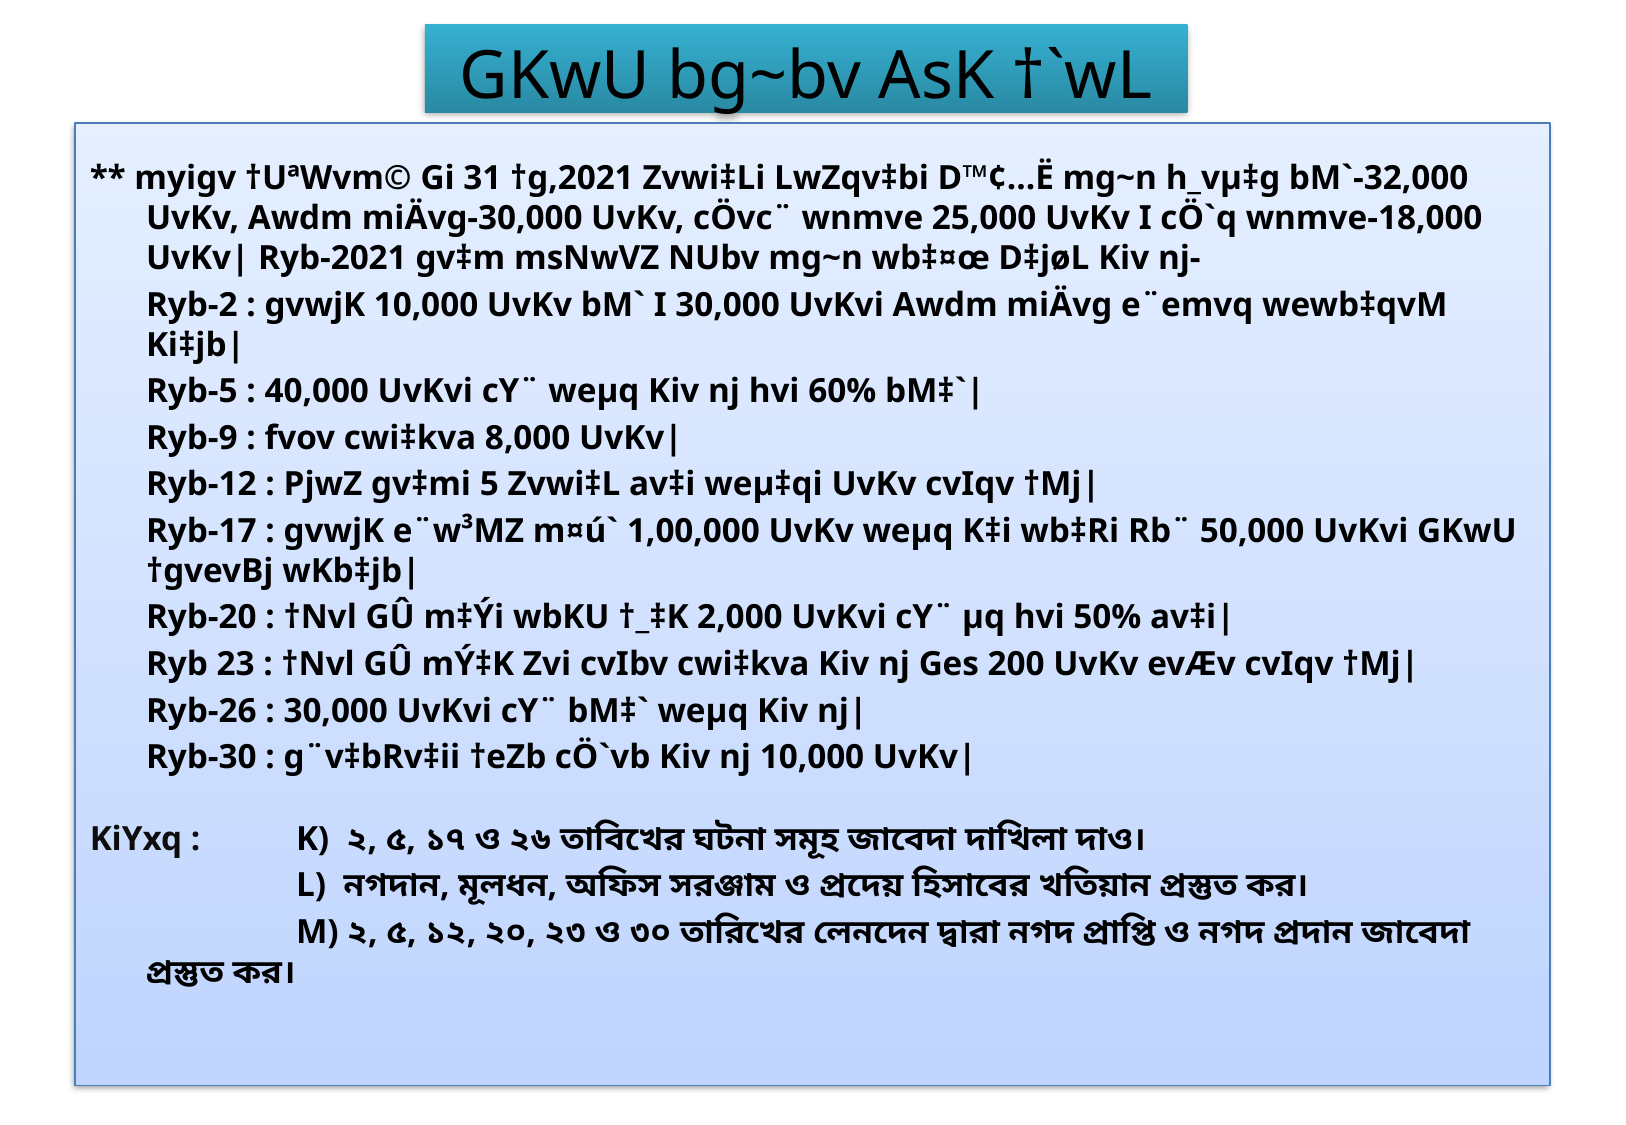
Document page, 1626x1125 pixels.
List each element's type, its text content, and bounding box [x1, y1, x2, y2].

text_box ** myigv †UªWvm© Gi 31 †g,2021 Zvwi‡Li LwZqv‡bi D™¢…Ë mg~n h_vµ‡g bM`-32,000 UvKv, Awdm miÄvg-30,000 UvKv, cÖvc¨ wnmve 25,000 UvKv I cÖ`q wnmve-18,000 UvKv| Ryb-2021 gv‡m msNwVZ NUbv mg~n wb‡¤œ D‡jøL Kiv nj- Ryb-2 : gvwjK 10,000 UvKv bM` I 30,000 UvKvi Awdm miÄvg e¨emvq wewb‡qvM Ki‡jb| Ryb-5 : 40,000 UvKvi cY¨ weµq Kiv nj hvi 60% bM‡`| Ryb-9 : fvov cwi‡kva 8,000 UvKv| Ryb-12 : PjwZ gv‡mi 5 Zvwi‡L av‡i weµ‡qi UvKv cvIqv †Mj| Ryb-17 : gvwjK e¨w³MZ m¤ú` 1,00,000 UvKv weµq K‡i wb‡Ri Rb¨ 50,000 UvKvi GKwU †gvevBj wKb‡jb| Ryb-20 : †Nvl GÛ m‡Ýi wbKU †_‡K 2,000 UvKvi cY¨ µq hvi 50% av‡i| Ryb 23 : †Nvl GÛ mÝ‡K Zvi cvIbv cwi‡kva Kiv nj Ges 200 UvKv evÆv cvIqv †Mj| Ryb-26 : 30,000 UvKvi cY¨ bM‡` weµq Kiv nj| Ryb-30 : g¨v‡bRv‡ii †eZb cÖ`vb Kiv nj 10,000 UvKv| KiYxq : K) ২, ৫, ১৭ ও ২৬ তাবিখের ঘটনা সমূহ জাবেদা দাখিলা দাও। L) নগদান, মূলধন, অফিস সরঞ্জাম ও প্রদেয় হিসাবের খতিয়ান প্রস্তুত কর। M) ২, ৫, ১২, ২০, ২৩ ও ৩০ তারিখের লেনদেন দ্বারা নগদ প্রাপ্তি ও নগদ প্রদান জাবেদা প্রস্তুত কর। [74, 122, 1551, 1086]
text_box GKwU bg~bv AsK †`wL Ges wkwL [424, 24, 1188, 113]
